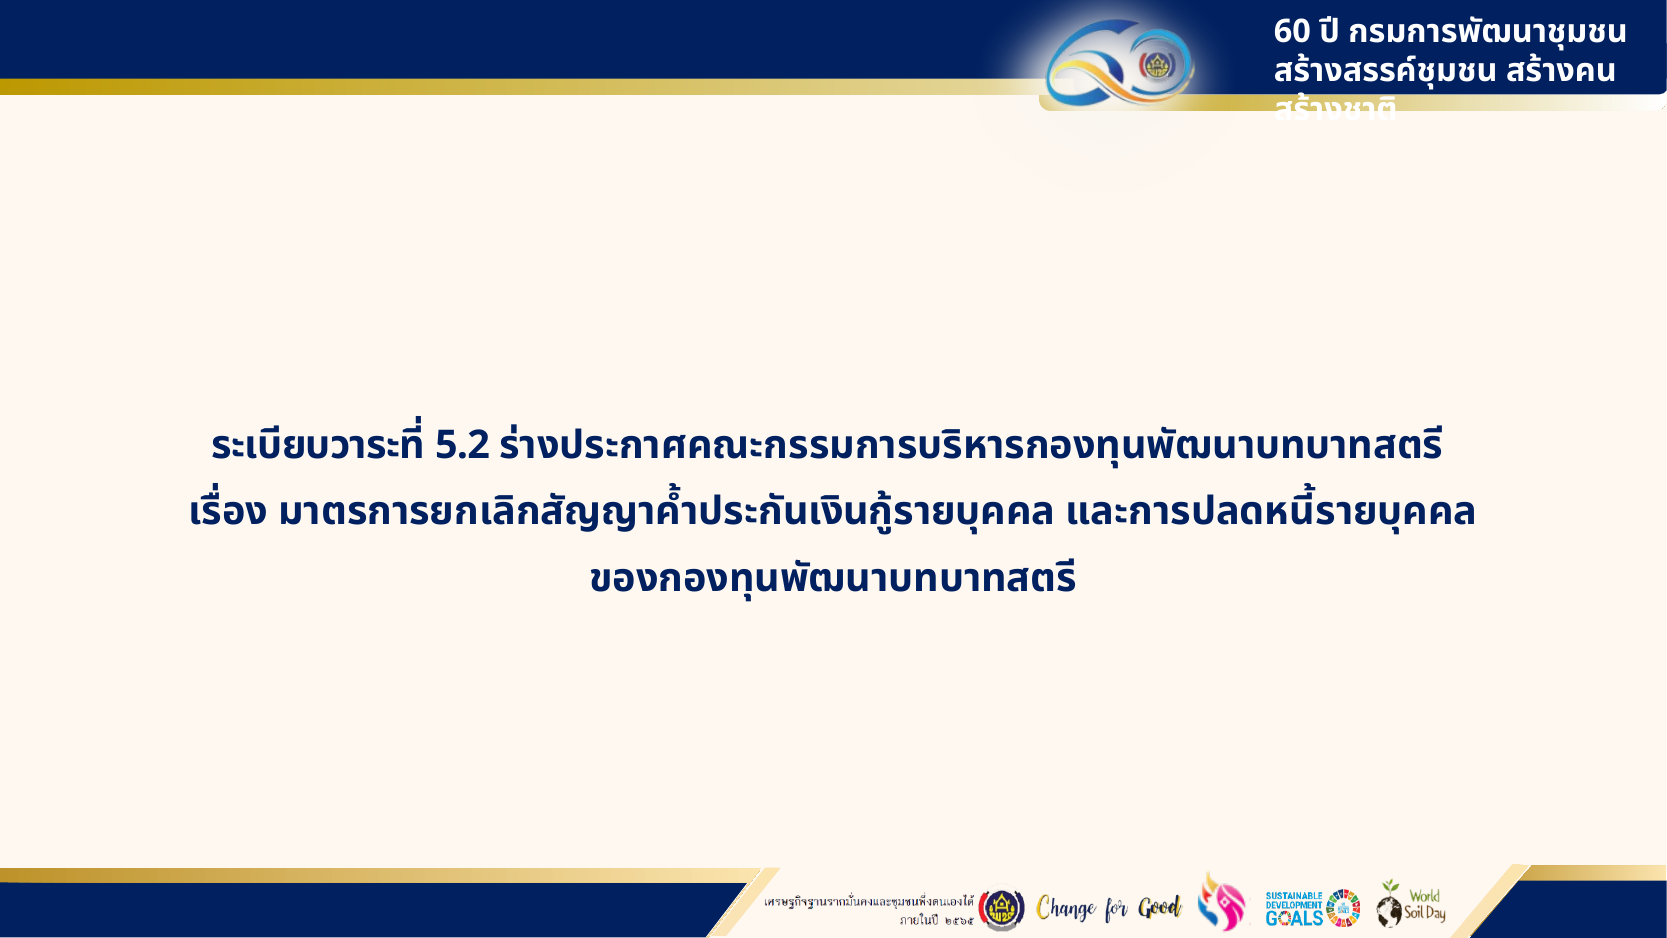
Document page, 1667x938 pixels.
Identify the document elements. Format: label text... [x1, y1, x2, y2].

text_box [0, 862, 1667, 938]
text_box ระเบียบวาระที่ 5.2 ร่างประกาศคณะกรรมการบริหารกองทุนพัฒนาบทบาทสตรี เรื่อง มาตรการยกเลิกสัญญาค้ำประกันเงินกู้รายบุคคล และการปลดหนี้รายบุคคล ของกองทุนพัฒนาบทบาทสตรี [0, 381, 1667, 594]
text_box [0, 0, 1667, 209]
